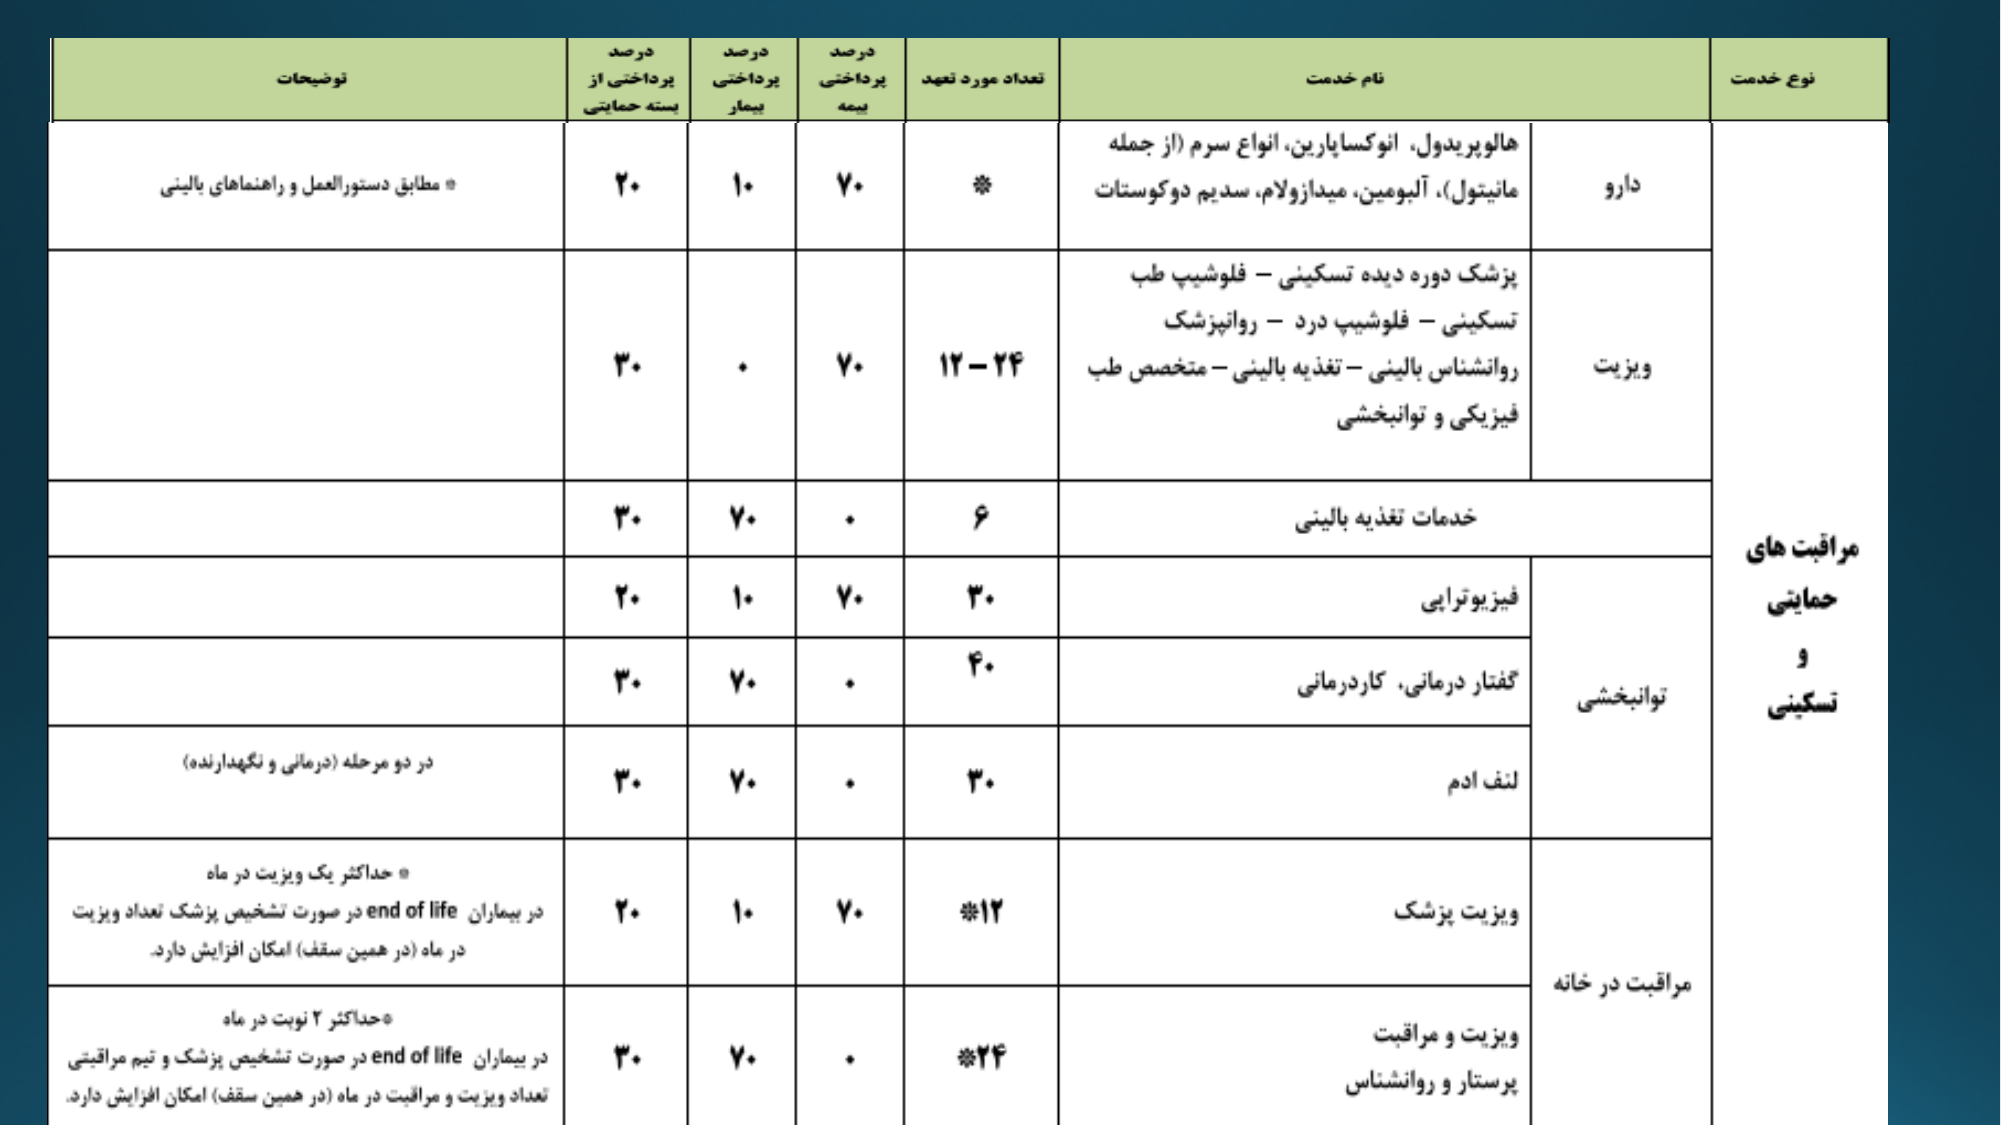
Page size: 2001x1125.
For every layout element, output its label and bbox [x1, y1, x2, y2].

picture [0, 0, 2001, 1125]
text_box [47, 38, 1890, 1125]
